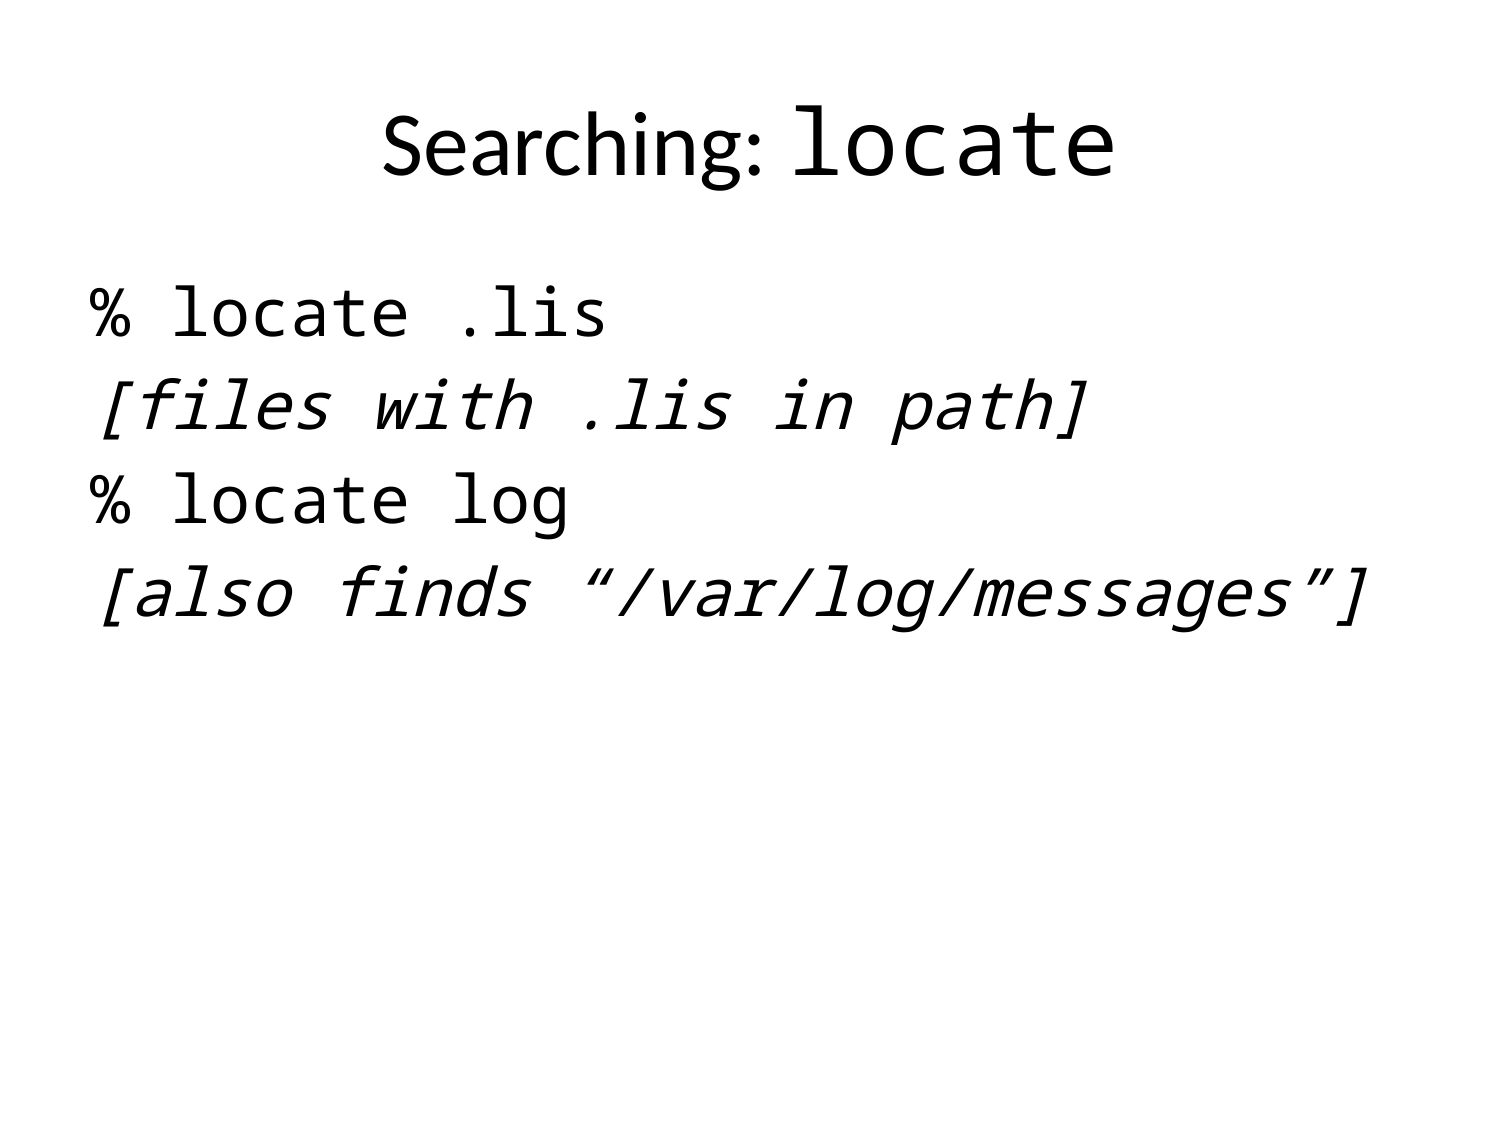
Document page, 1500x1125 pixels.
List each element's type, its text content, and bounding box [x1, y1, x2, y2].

title Searching: locate [75, 45, 1425, 233]
list % locate .lis [files with .lis in path] % locate log [also finds “/var/log/messages”] [75, 262, 1425, 1005]
